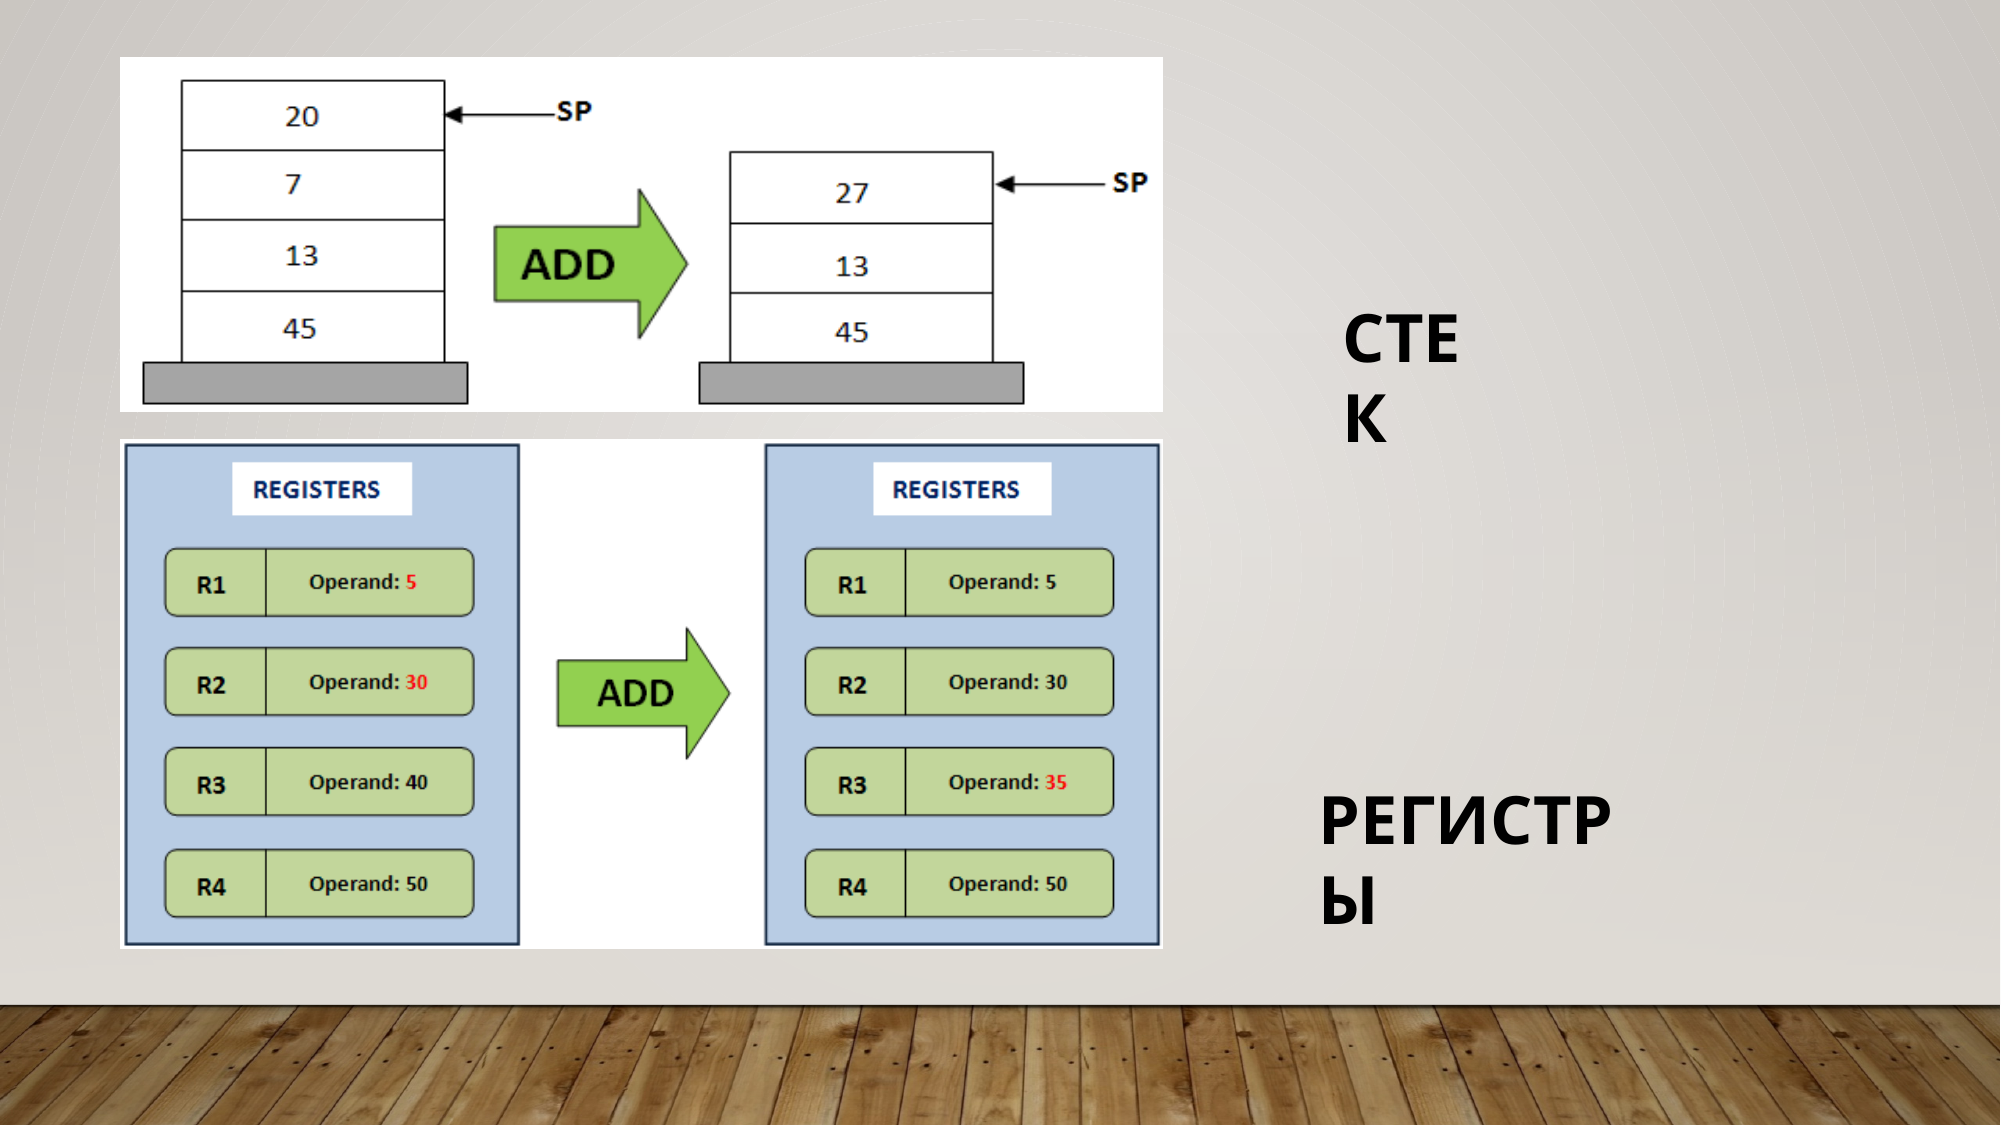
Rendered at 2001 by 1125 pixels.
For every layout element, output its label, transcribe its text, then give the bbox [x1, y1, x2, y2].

picture [0, 1005, 2000, 1125]
text_box СТЕК [1327, 288, 1511, 464]
picture [120, 439, 1163, 950]
picture [120, 57, 1163, 413]
text_box РЕГИСТРЫ [1304, 770, 1633, 946]
